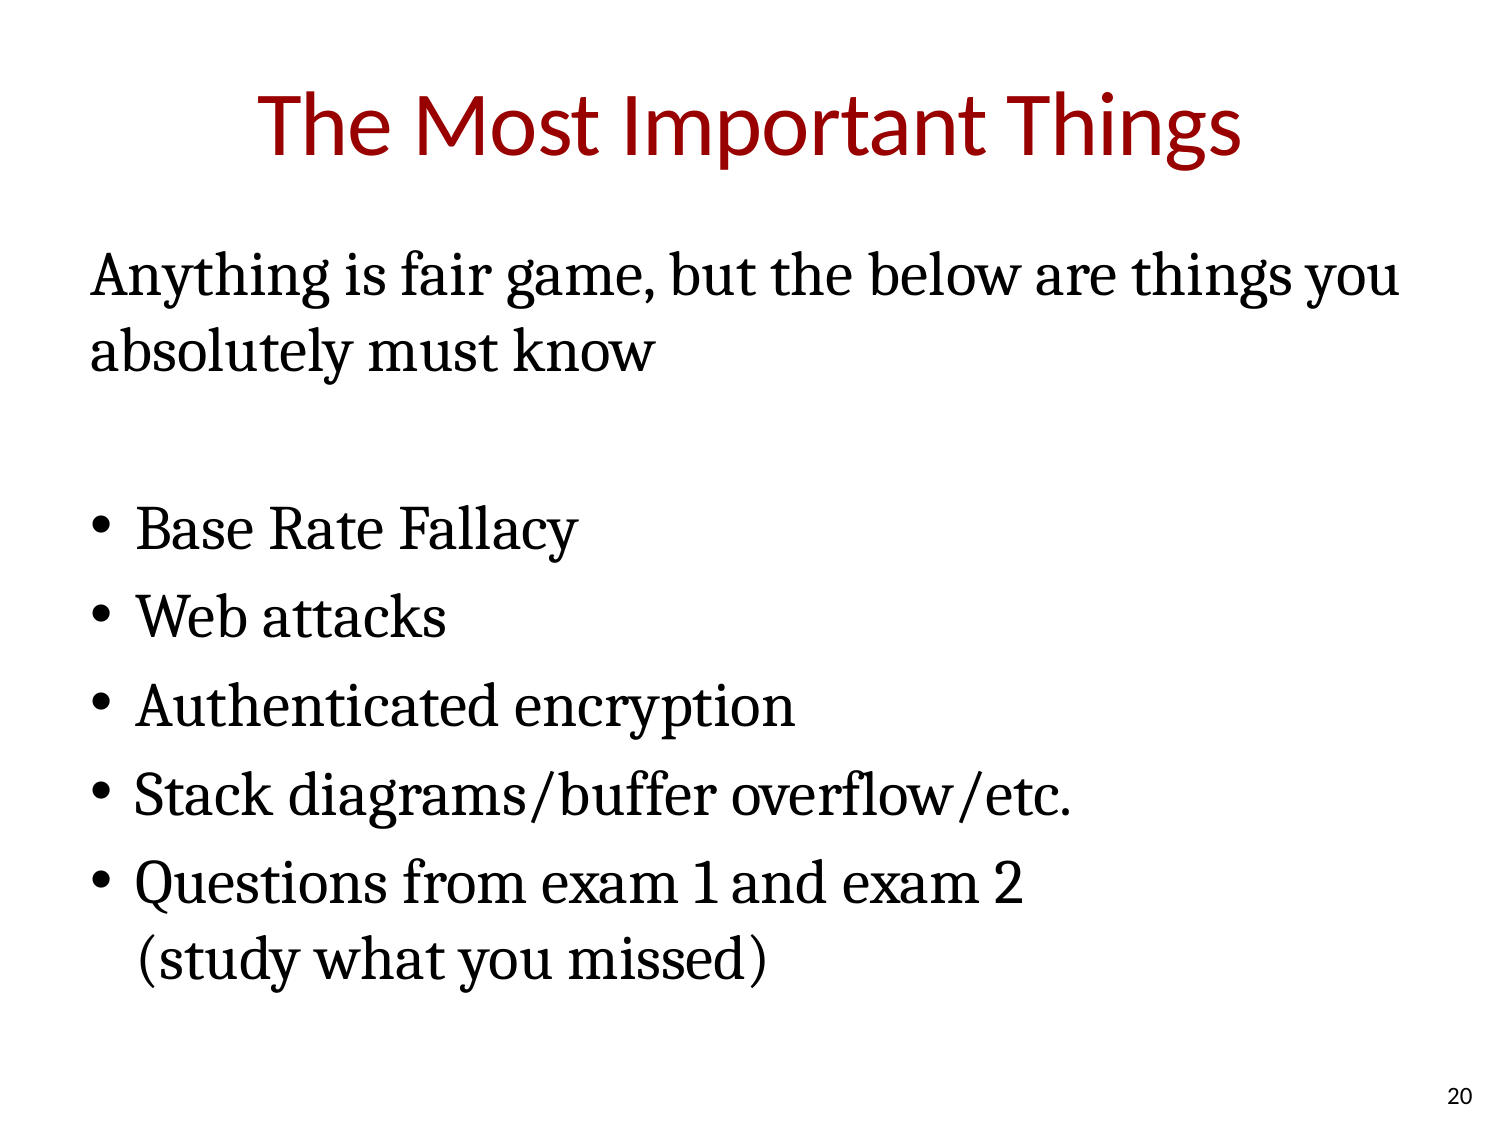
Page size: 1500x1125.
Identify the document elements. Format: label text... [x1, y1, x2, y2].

title The Most Important Things [75, 24, 1425, 213]
slide_number 20 [1137, 1065, 1488, 1125]
list Anything is fair game, but the below are things you absolutely must know Base Rate Fallacy Web attacks Authenticated encryption Stack diagrams/buffer overflow/etc. Questions from exam 1 and exam 2 (study what you missed) [75, 224, 1425, 1005]
